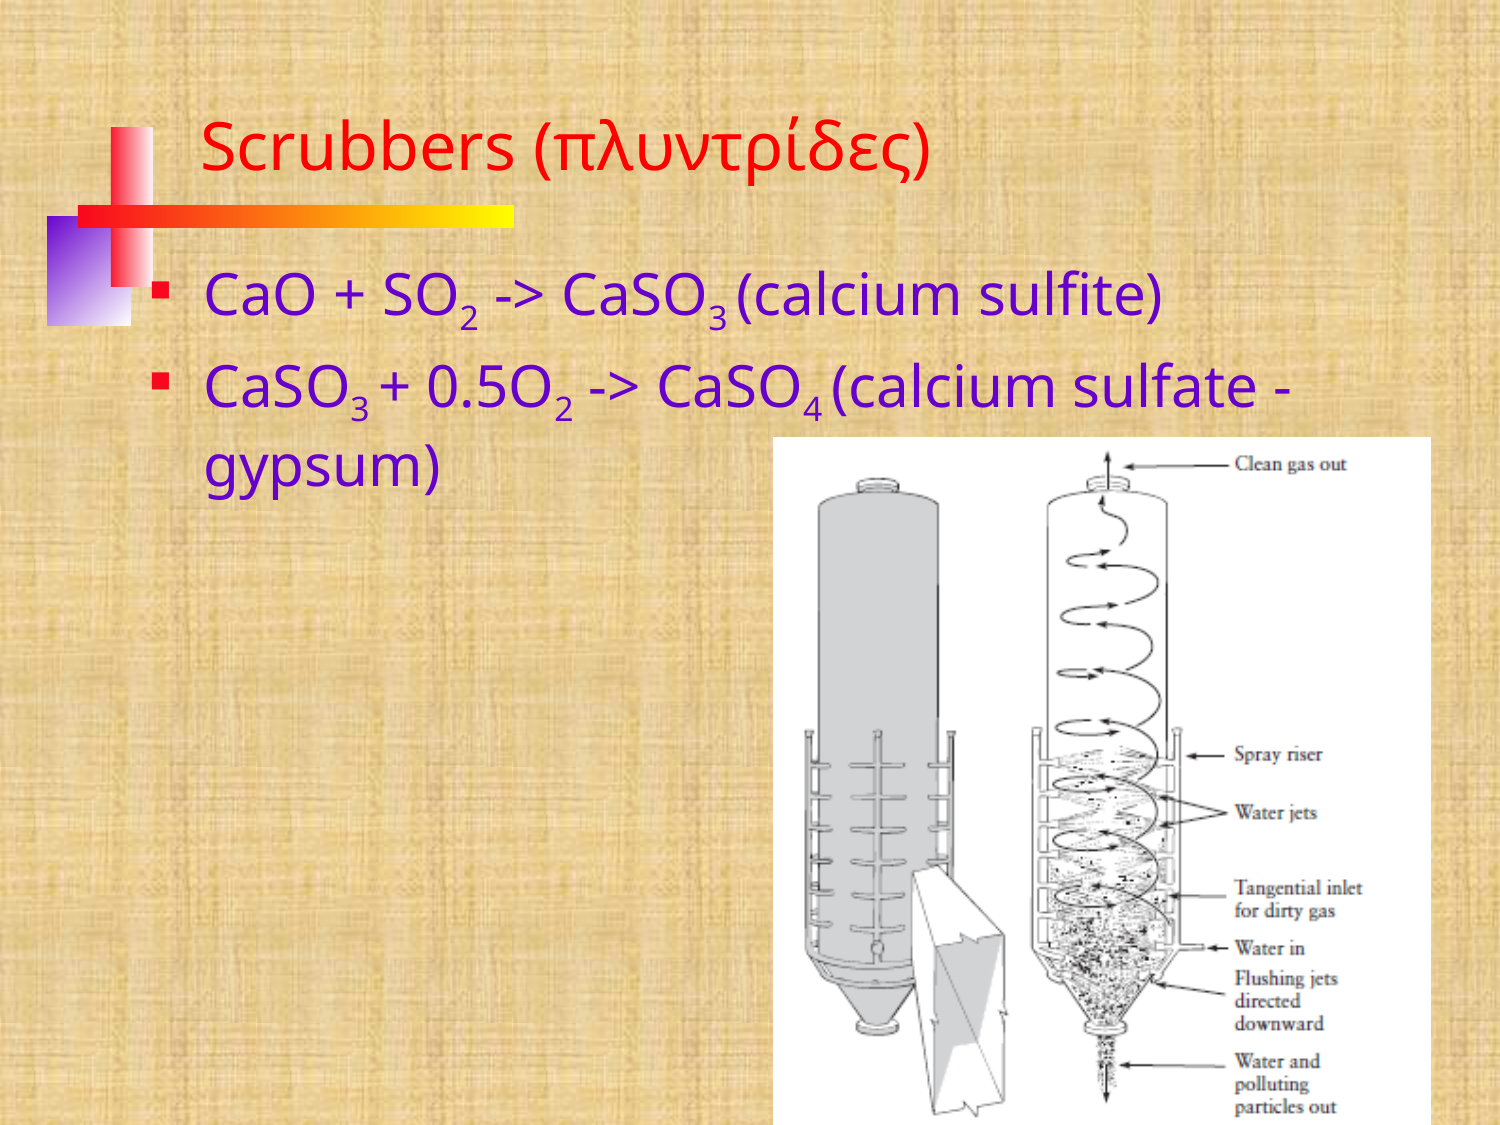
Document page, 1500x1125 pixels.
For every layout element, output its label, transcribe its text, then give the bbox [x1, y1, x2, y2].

list CaO + SO2 -> CaSO3 (calcium sulfite) CaSO3 + 0.5O2 -> CaSO4 (calcium sulfate - gypsum) [132, 249, 1416, 959]
title Scrubbers (πλυντρίδες) [184, 83, 1410, 224]
picture [0, 0, 1500, 1125]
